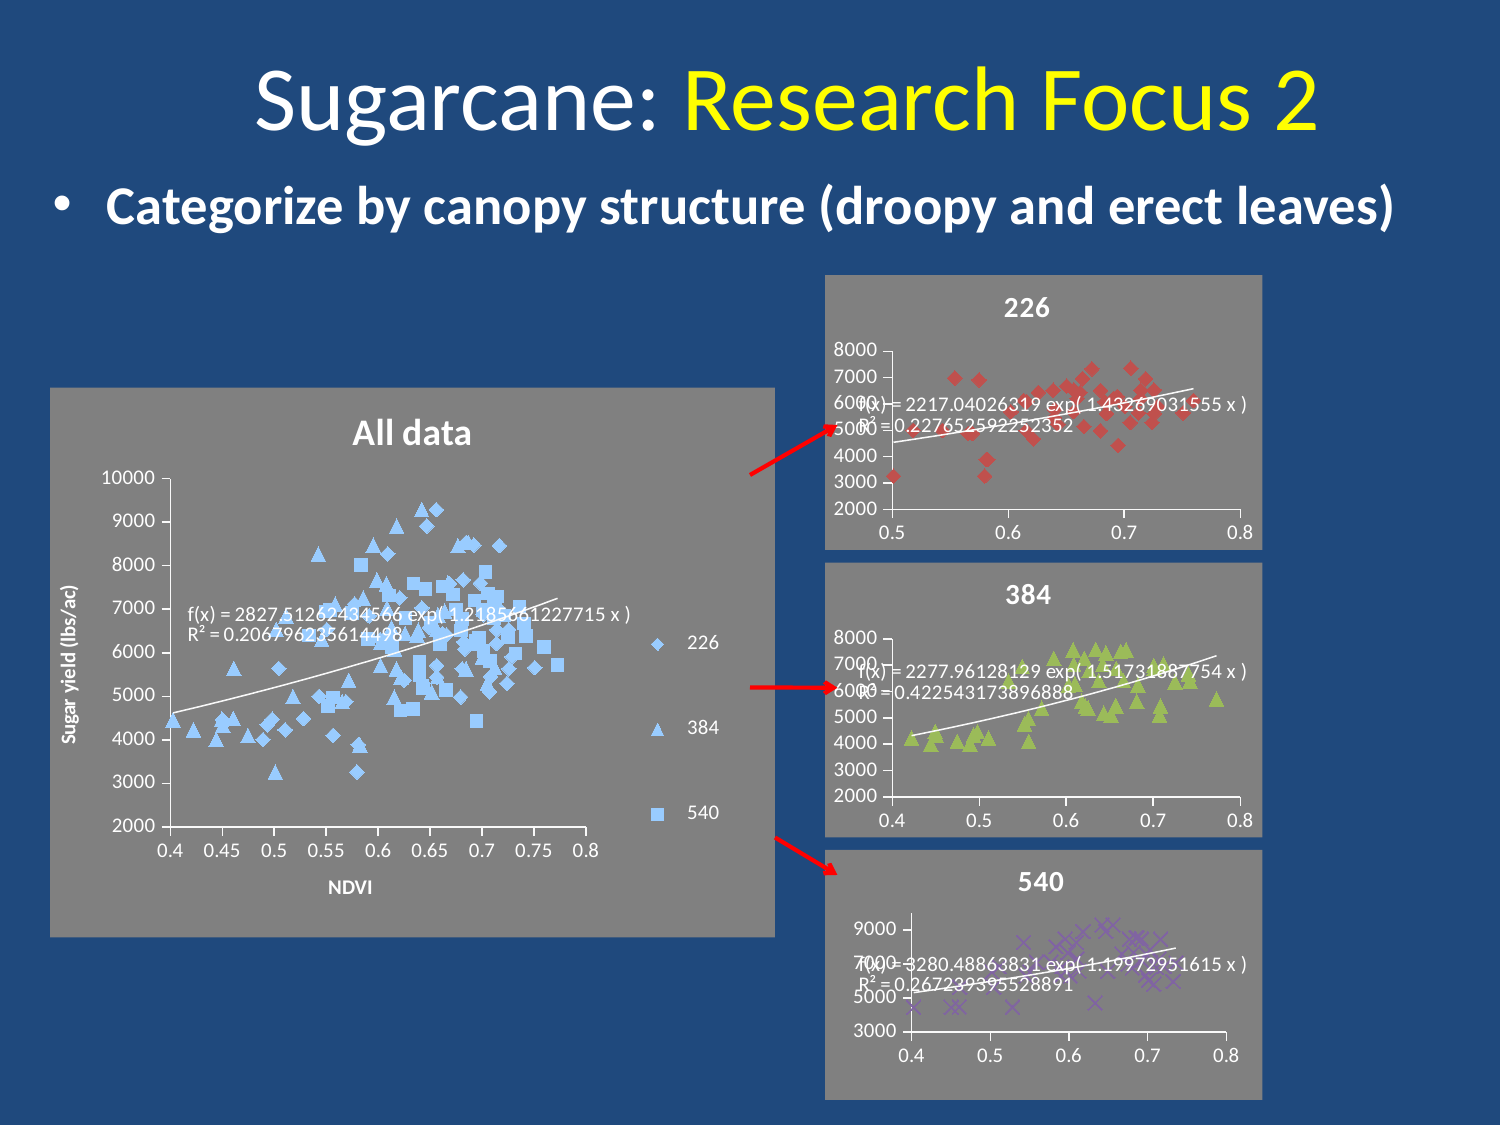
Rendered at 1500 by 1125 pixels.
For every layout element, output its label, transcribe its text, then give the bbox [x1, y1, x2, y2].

list Categorize by canopy structure (droopy and erect leaves) [37, 162, 1438, 288]
chart [824, 562, 1263, 838]
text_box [774, 837, 838, 876]
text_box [749, 424, 838, 476]
chart [824, 274, 1263, 551]
chart [49, 387, 776, 938]
chart [824, 849, 1263, 1101]
text_box Sugarcane: Research Focus 2 [112, 0, 1463, 188]
